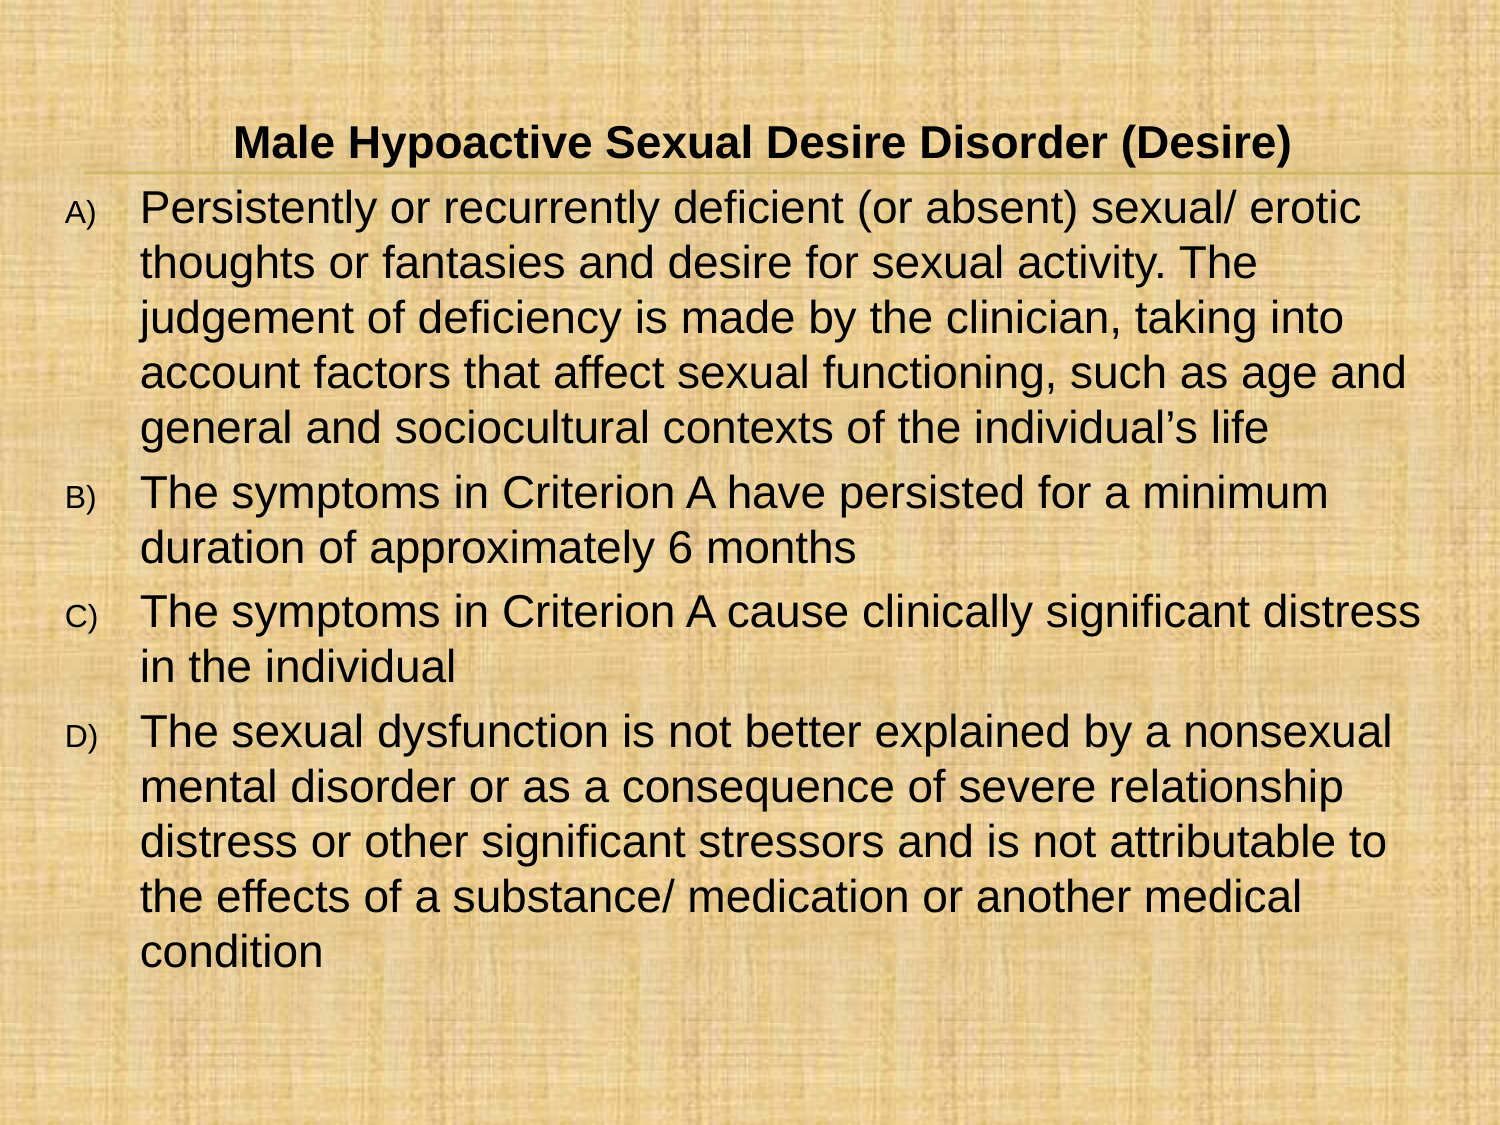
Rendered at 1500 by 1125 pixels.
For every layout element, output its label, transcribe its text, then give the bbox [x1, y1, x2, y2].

picture [0, 0, 1500, 1125]
list Male Hypoactive Sexual Desire Disorder (Desire) Persistently or recurrently deficient (or absent) sexual/ erotic thoughts or fantasies and desire for sexual activity. The judgement of deficiency is made by the clinician, taking into account factors that affect sexual functioning, such as age and general and sociocultural contexts of the individual’s life The symptoms in Criterion A have persisted for a minimum duration of approximately 6 months The symptoms in Criterion A cause clinically significant distress in the individual The sexual dysfunction is not better explained by a nonsexual mental disorder or as a consequence of severe relationship distress or other significant stressors and is not attributable to the effects of a substance/ medication or another medical condition [50, 105, 1475, 998]
